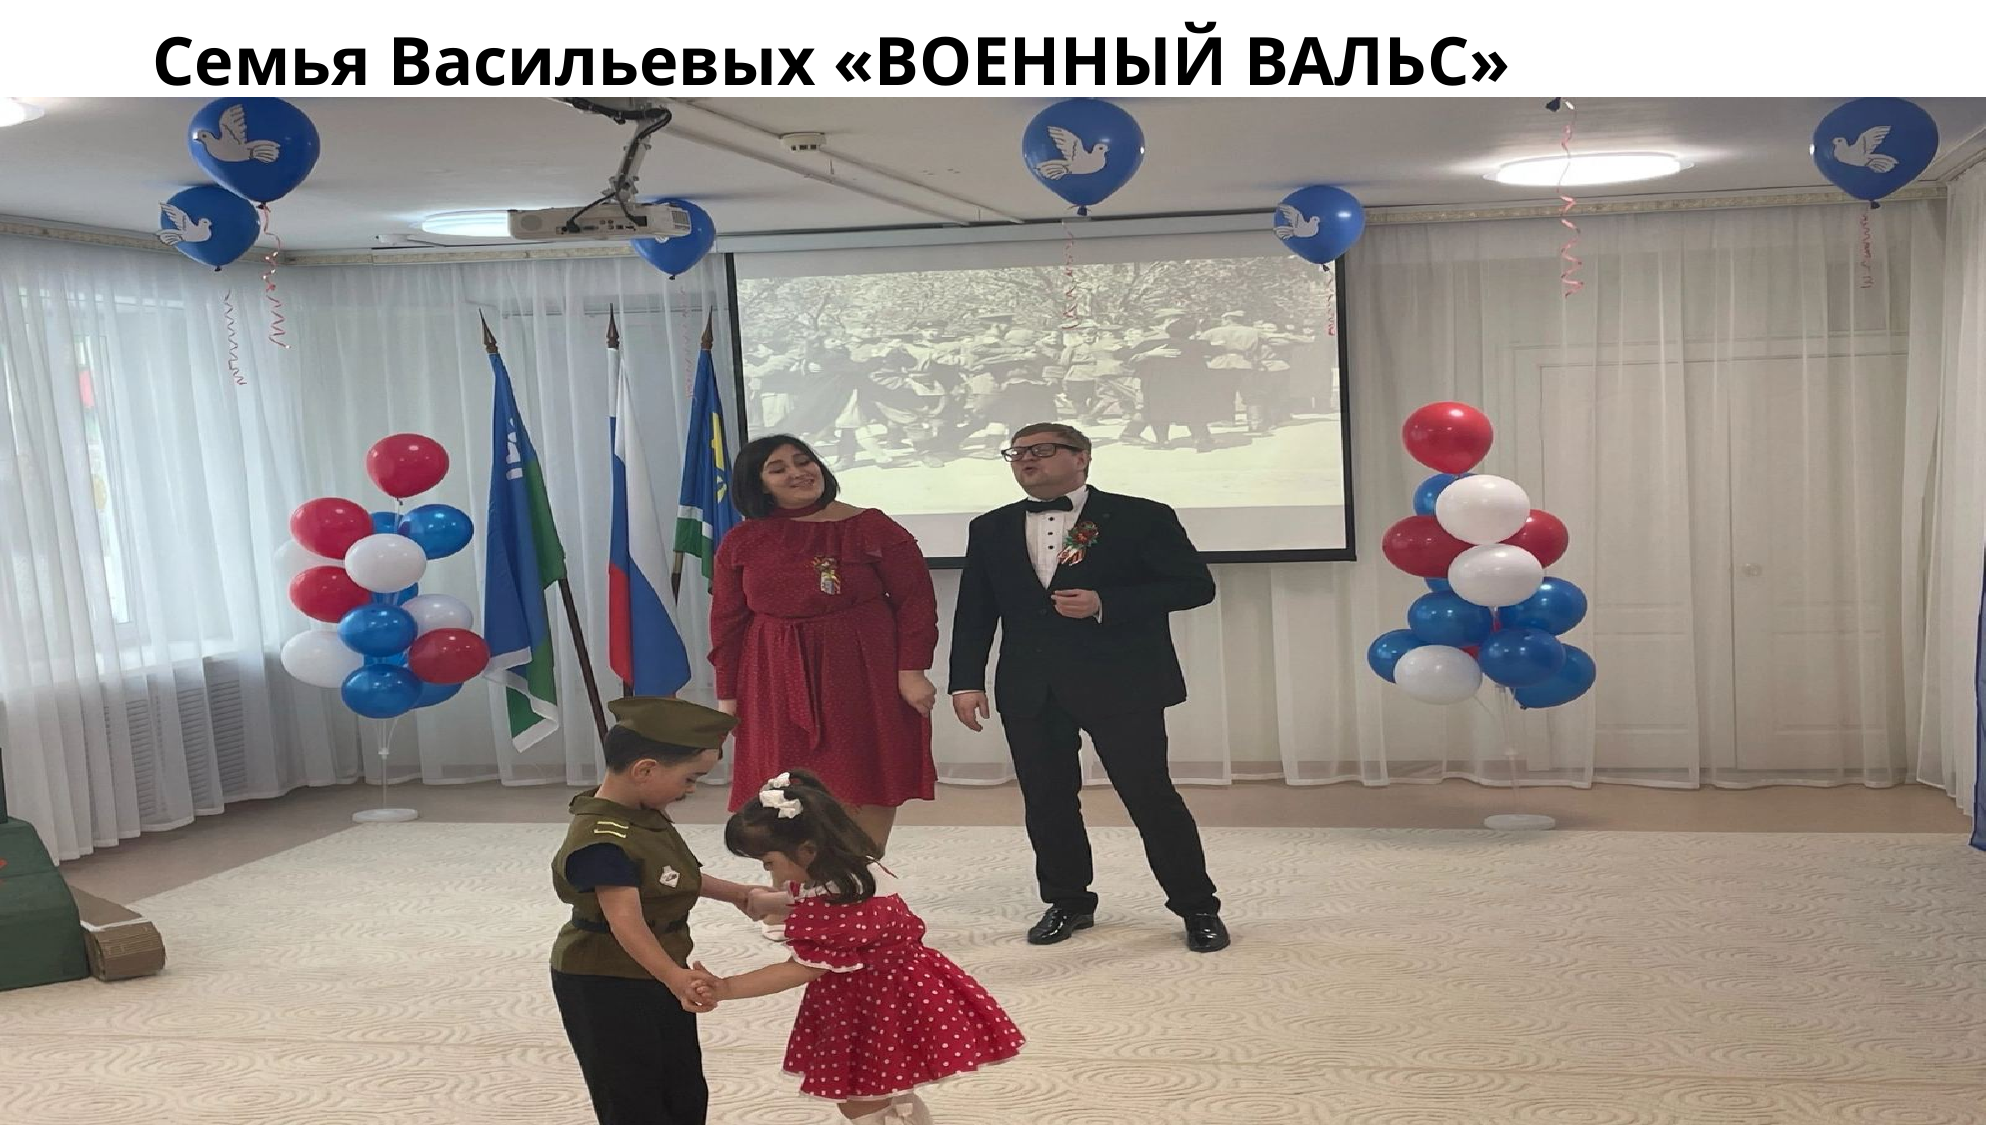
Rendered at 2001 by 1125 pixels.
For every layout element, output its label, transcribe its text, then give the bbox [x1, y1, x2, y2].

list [0, 96, 1986, 1125]
title Семья Васильевых «ВОЕННЫЙ ВАЛЬС» [137, 0, 1863, 96]
